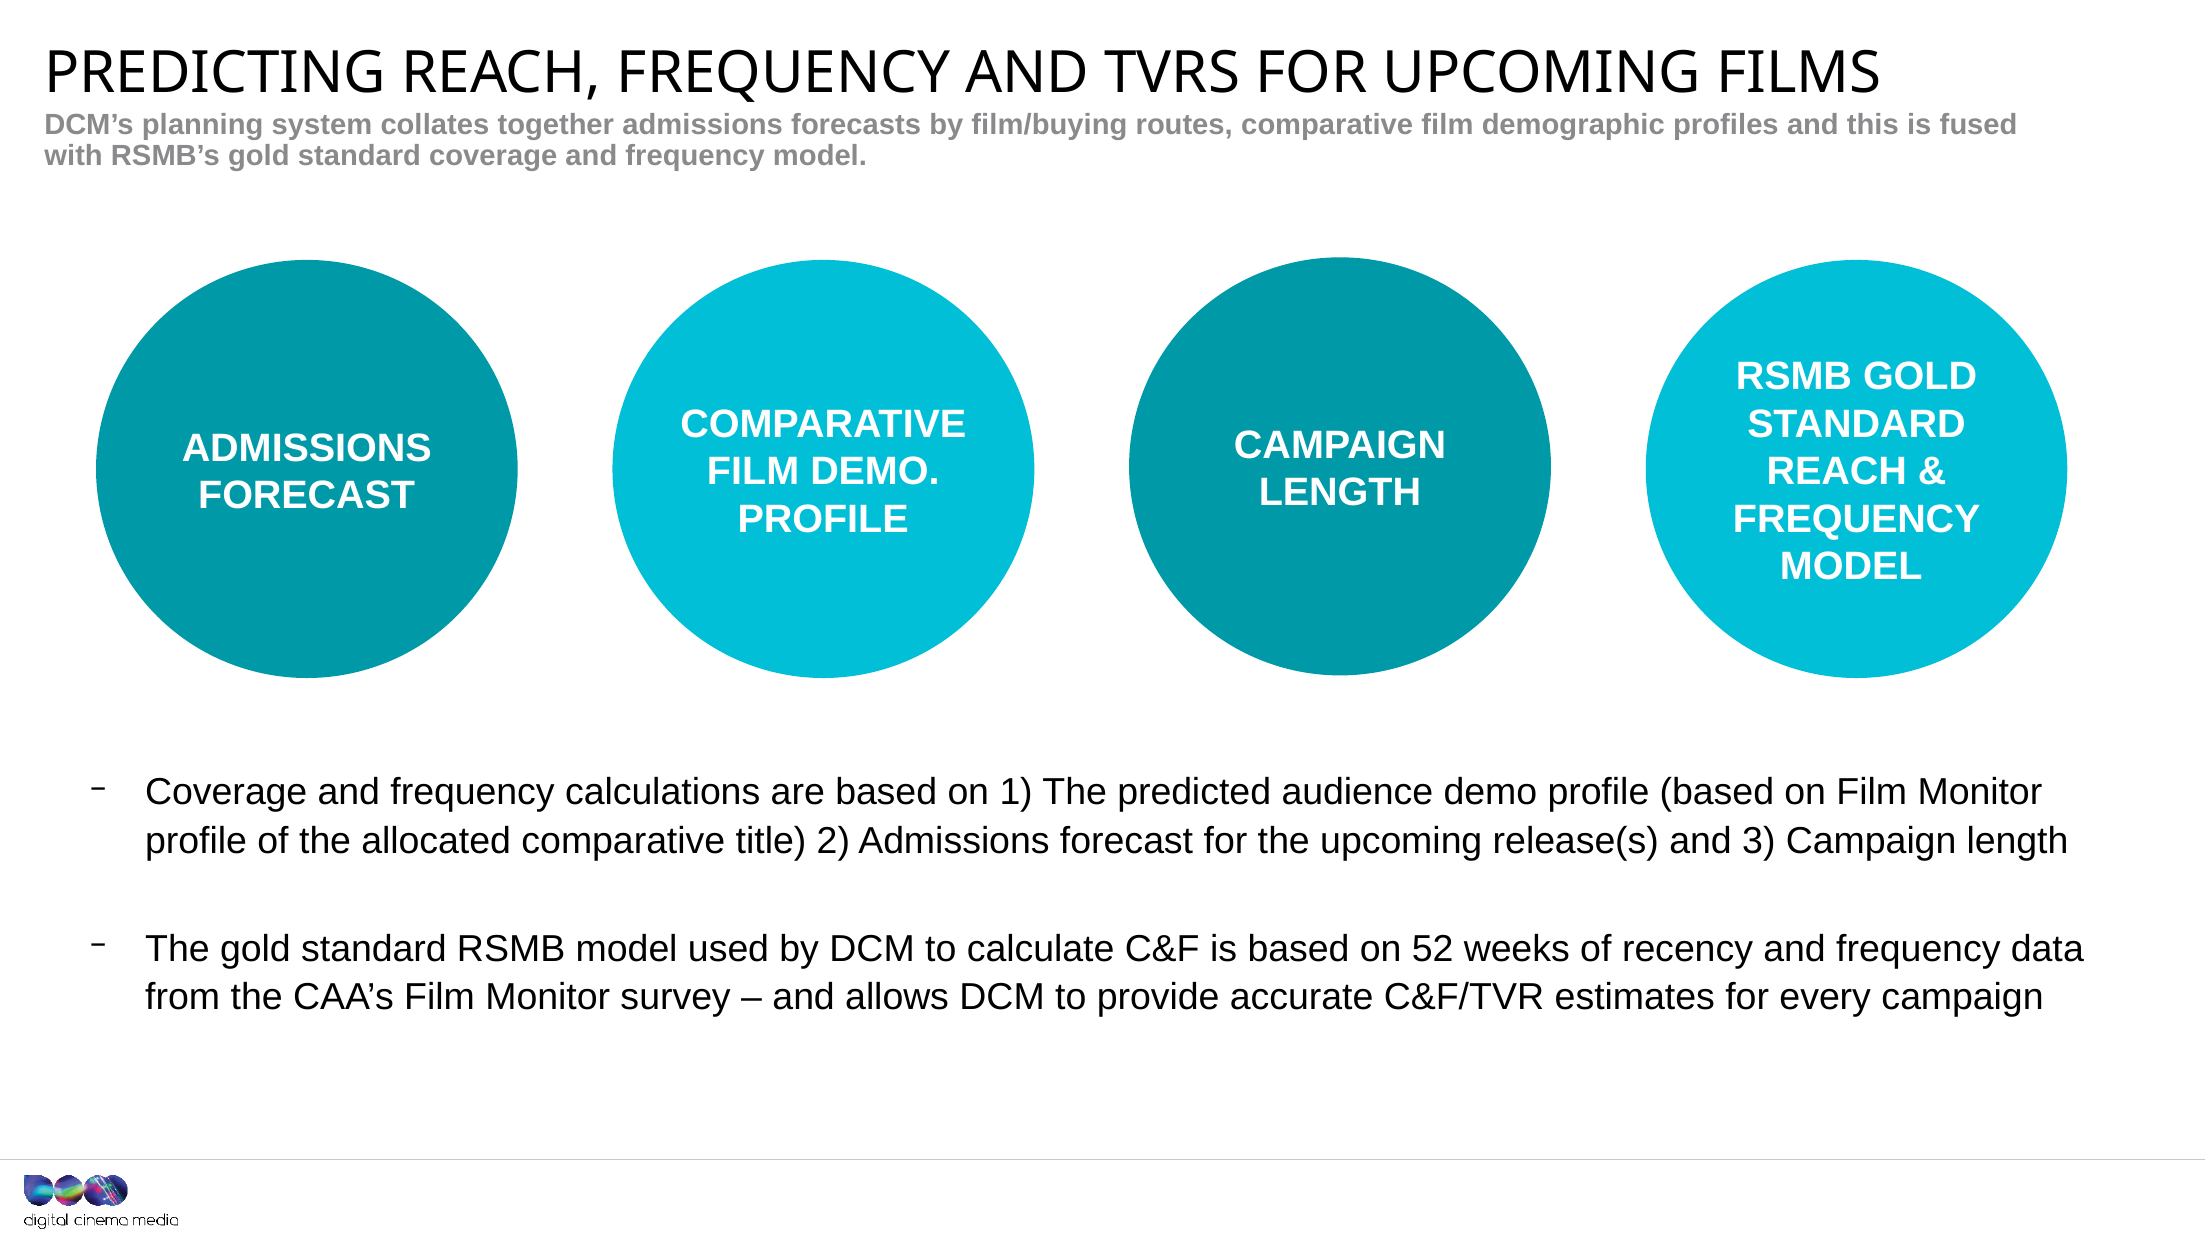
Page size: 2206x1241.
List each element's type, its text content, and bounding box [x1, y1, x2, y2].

picture [24, 1175, 178, 1229]
text_box CAMPAIGN LENGTH [1128, 256, 1552, 677]
list DCM’s planning system collates together admissions forecasts by film/buying routes, comparative film demographic profiles and this is fused with RSMB’s gold standard coverage and frequency model. [44, 108, 2083, 181]
text_box COMPARATIVE FILM DEMO. PROFILE [611, 259, 1036, 679]
text_box Coverage and frequency calculations are based on 1) The predicted audience demo profile (based on Film Monitor profile of the allocated comparative title) 2) Admissions forecast for the upcoming release(s) and 3) Campaign length The gold standard RSMB model used by DCM to calculate C&F is based on 52 weeks of recency and frequency data from the CAA’s Film Monitor survey – and allows DCM to provide accurate C&F/TVR estimates for every campaign [74, 757, 2125, 1025]
text_box RSMB GOLD STANDARD REACH & FREQUENCY MODEL [1644, 259, 2069, 679]
text_box ADMISSIONS FORECAST [95, 259, 519, 679]
title PREDICTING REACH, FREQUENCY AND TVRS for UPCOMING FILMS [44, 44, 2081, 93]
